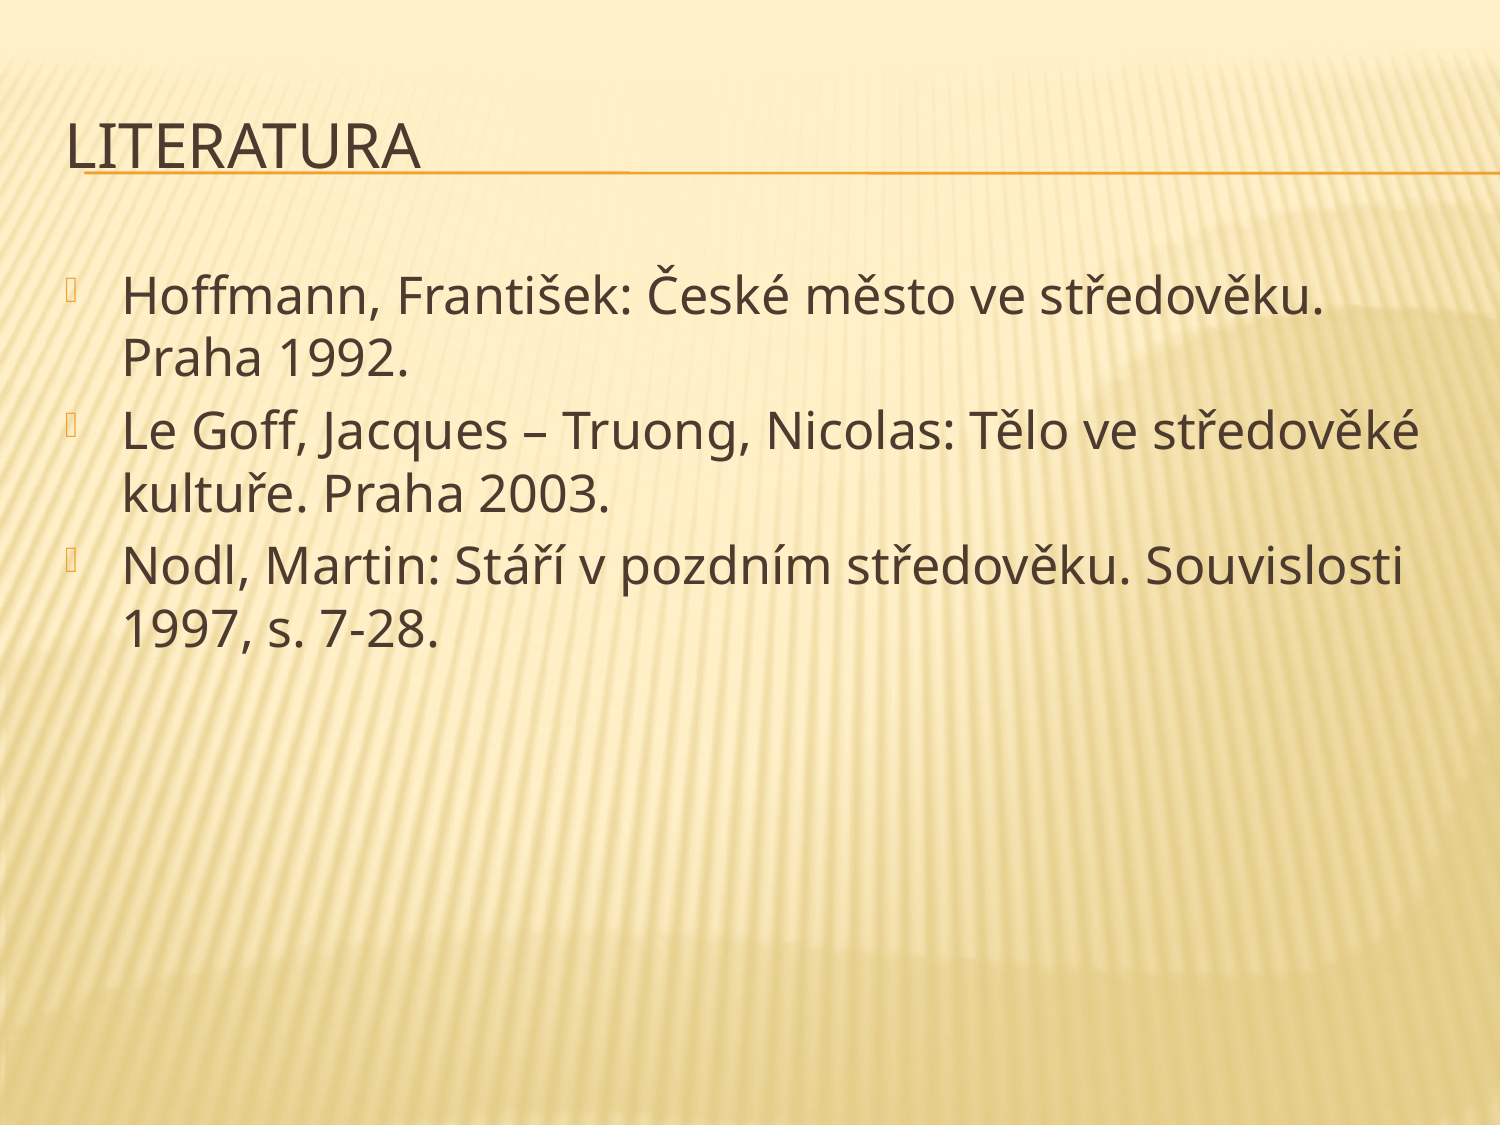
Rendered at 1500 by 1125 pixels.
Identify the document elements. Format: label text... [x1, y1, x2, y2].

list Hoffmann, František: České město ve středověku. Praha 1992. Le Goff, Jacques – Truong, Nicolas: Tělo ve středověké kultuře. Praha 2003. Nodl, Martin: Stáří v pozdním středověku. Souvislosti 1997, s. 7-28. [50, 254, 1475, 998]
title Literatura [50, 75, 1475, 213]
